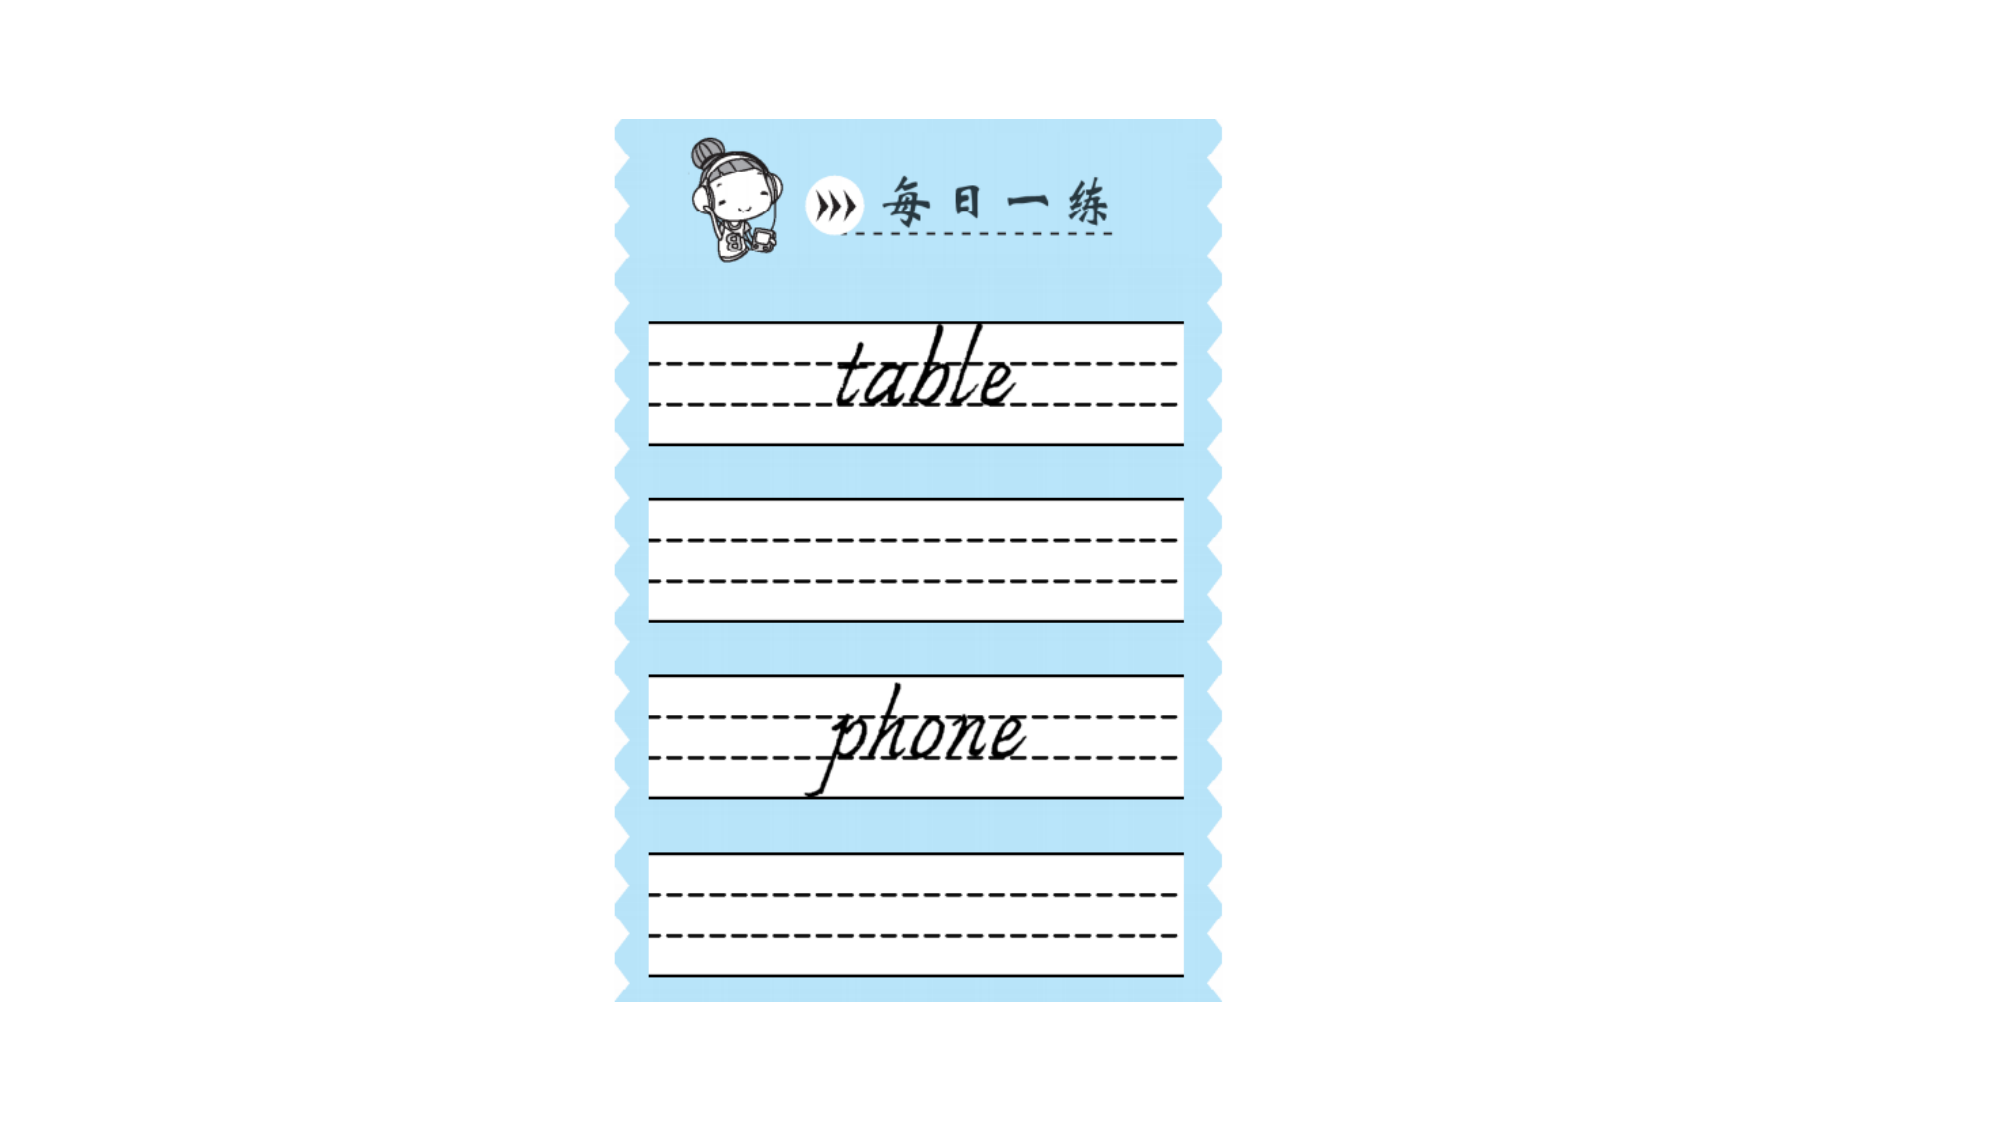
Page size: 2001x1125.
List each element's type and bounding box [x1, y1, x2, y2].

picture [600, 119, 1233, 1002]
